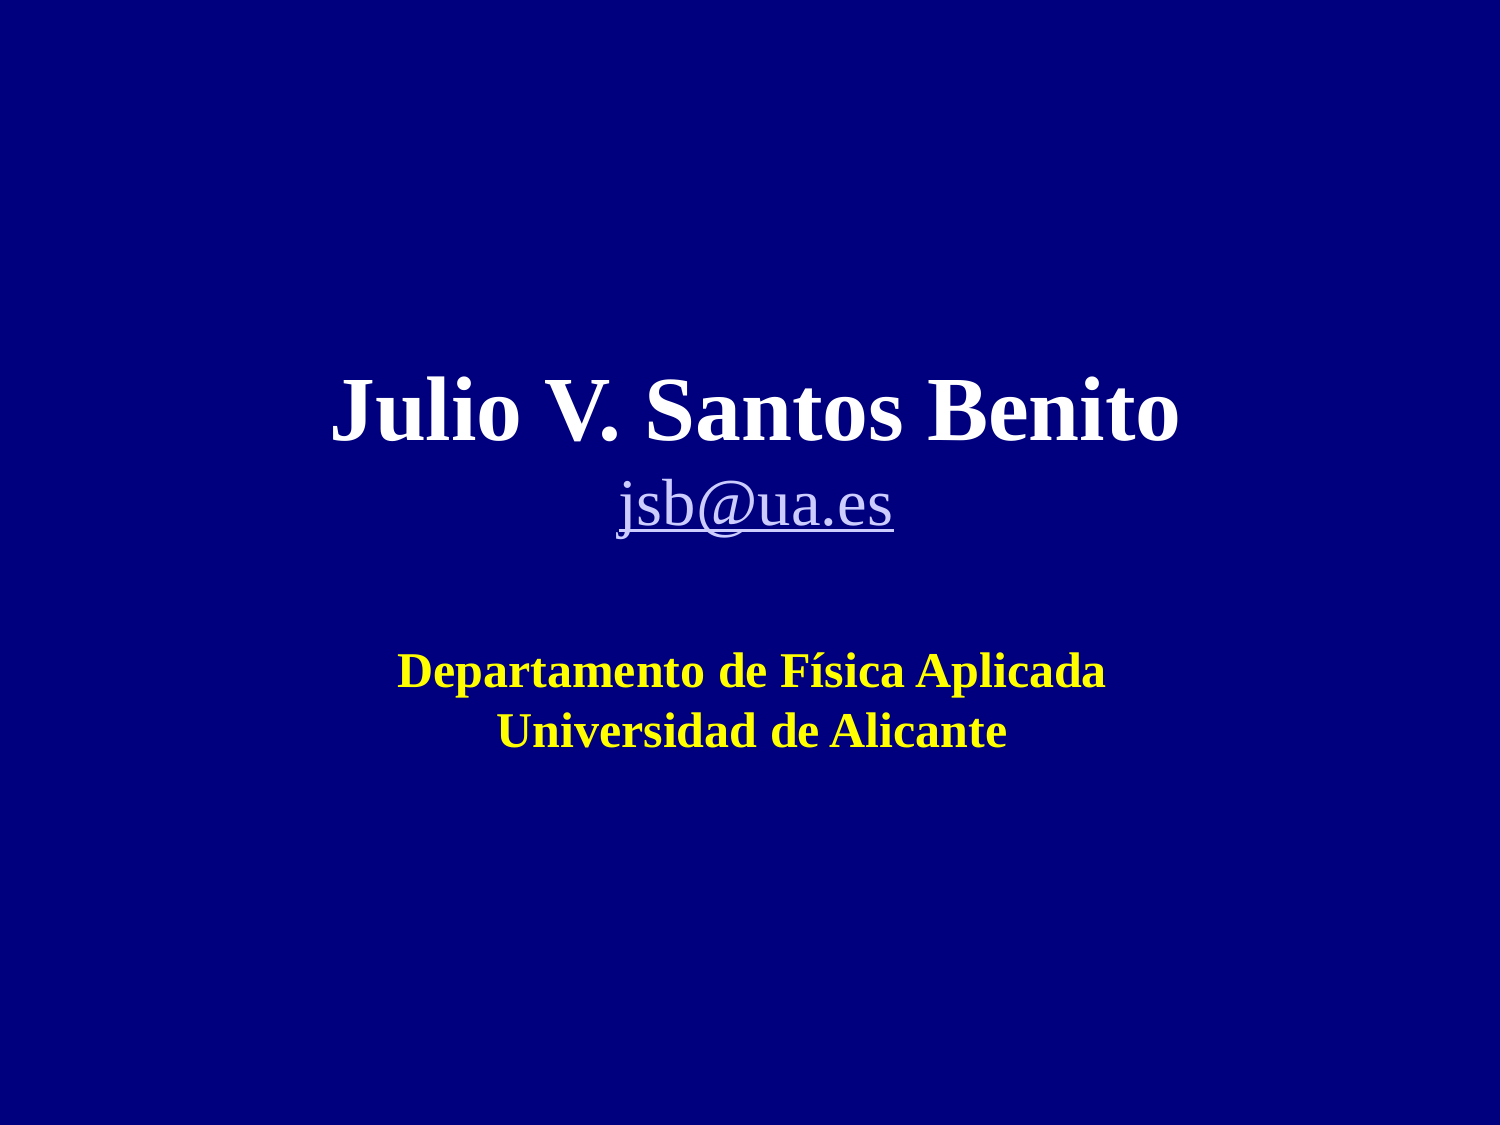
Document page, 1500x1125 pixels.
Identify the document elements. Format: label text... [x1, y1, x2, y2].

text_box Departamento de Física Aplicada Universidad de Alicante [382, 630, 1123, 766]
title Julio V. Santos Benito jsb@ua.es [49, 324, 1463, 562]
